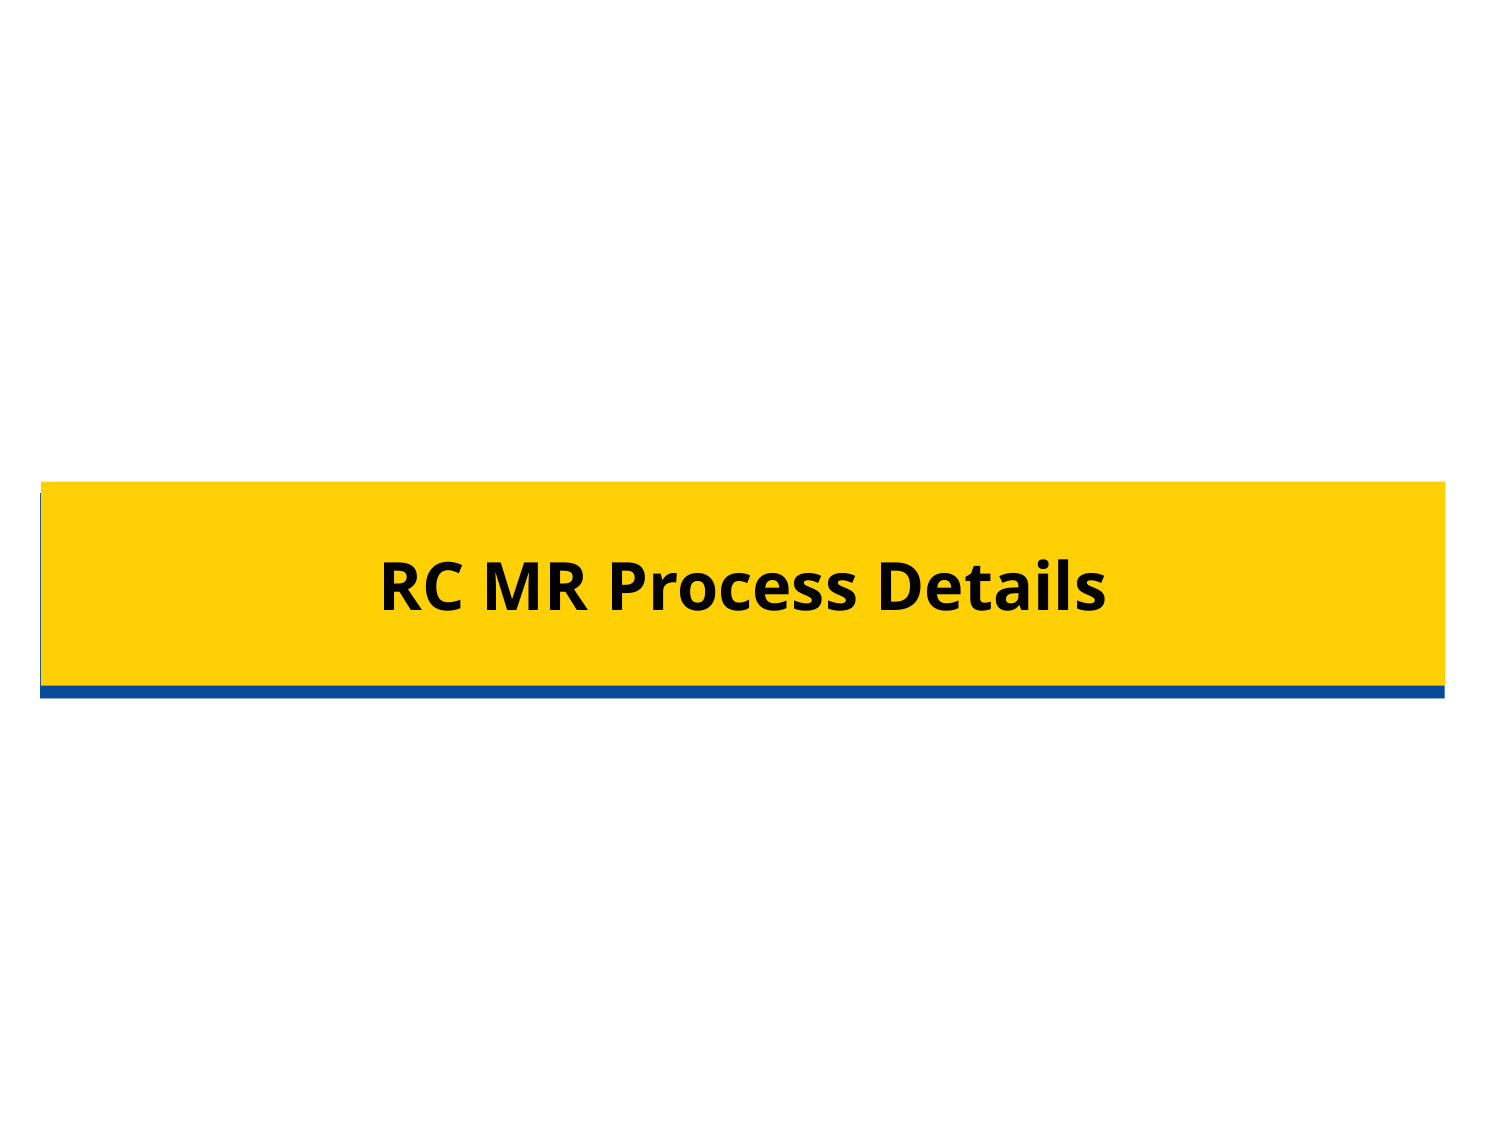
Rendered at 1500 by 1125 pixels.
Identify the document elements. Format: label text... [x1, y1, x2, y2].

title RC MR Process Details [40, 481, 1446, 686]
